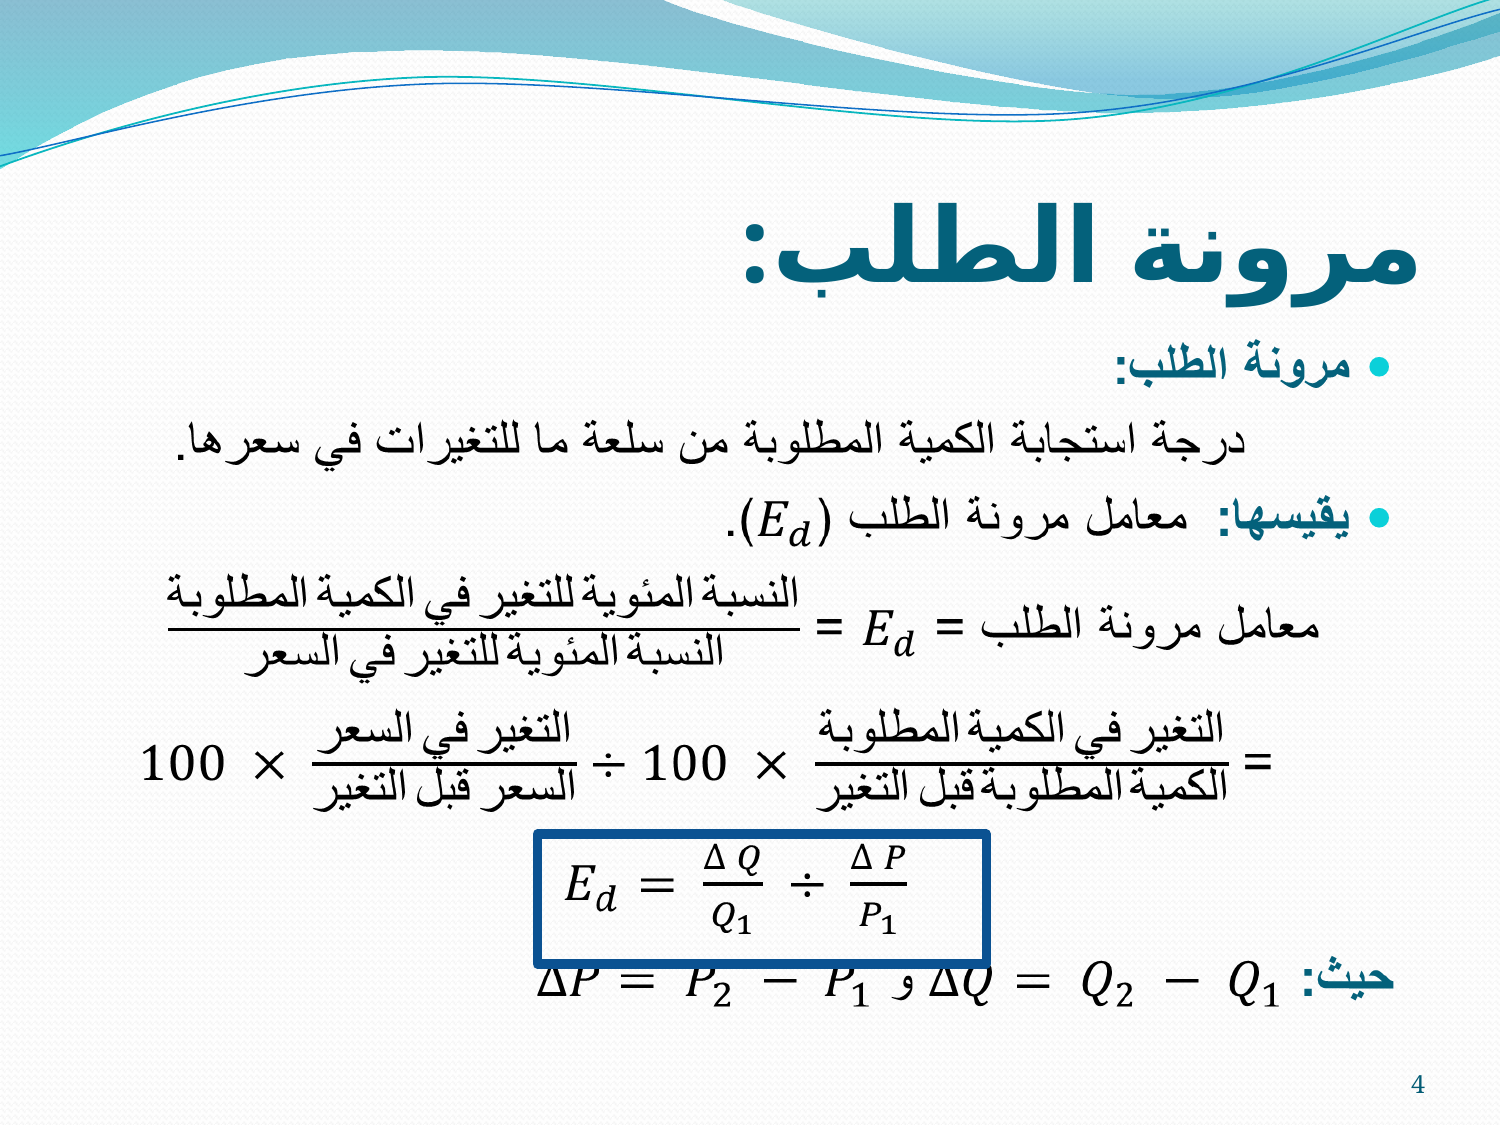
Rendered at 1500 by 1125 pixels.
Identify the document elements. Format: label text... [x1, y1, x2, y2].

text_box [535, 832, 988, 966]
list [75, 317, 1425, 1038]
title مرونة الطلب: [75, 115, 1425, 303]
slide_number 4 [1299, 1042, 1425, 1103]
